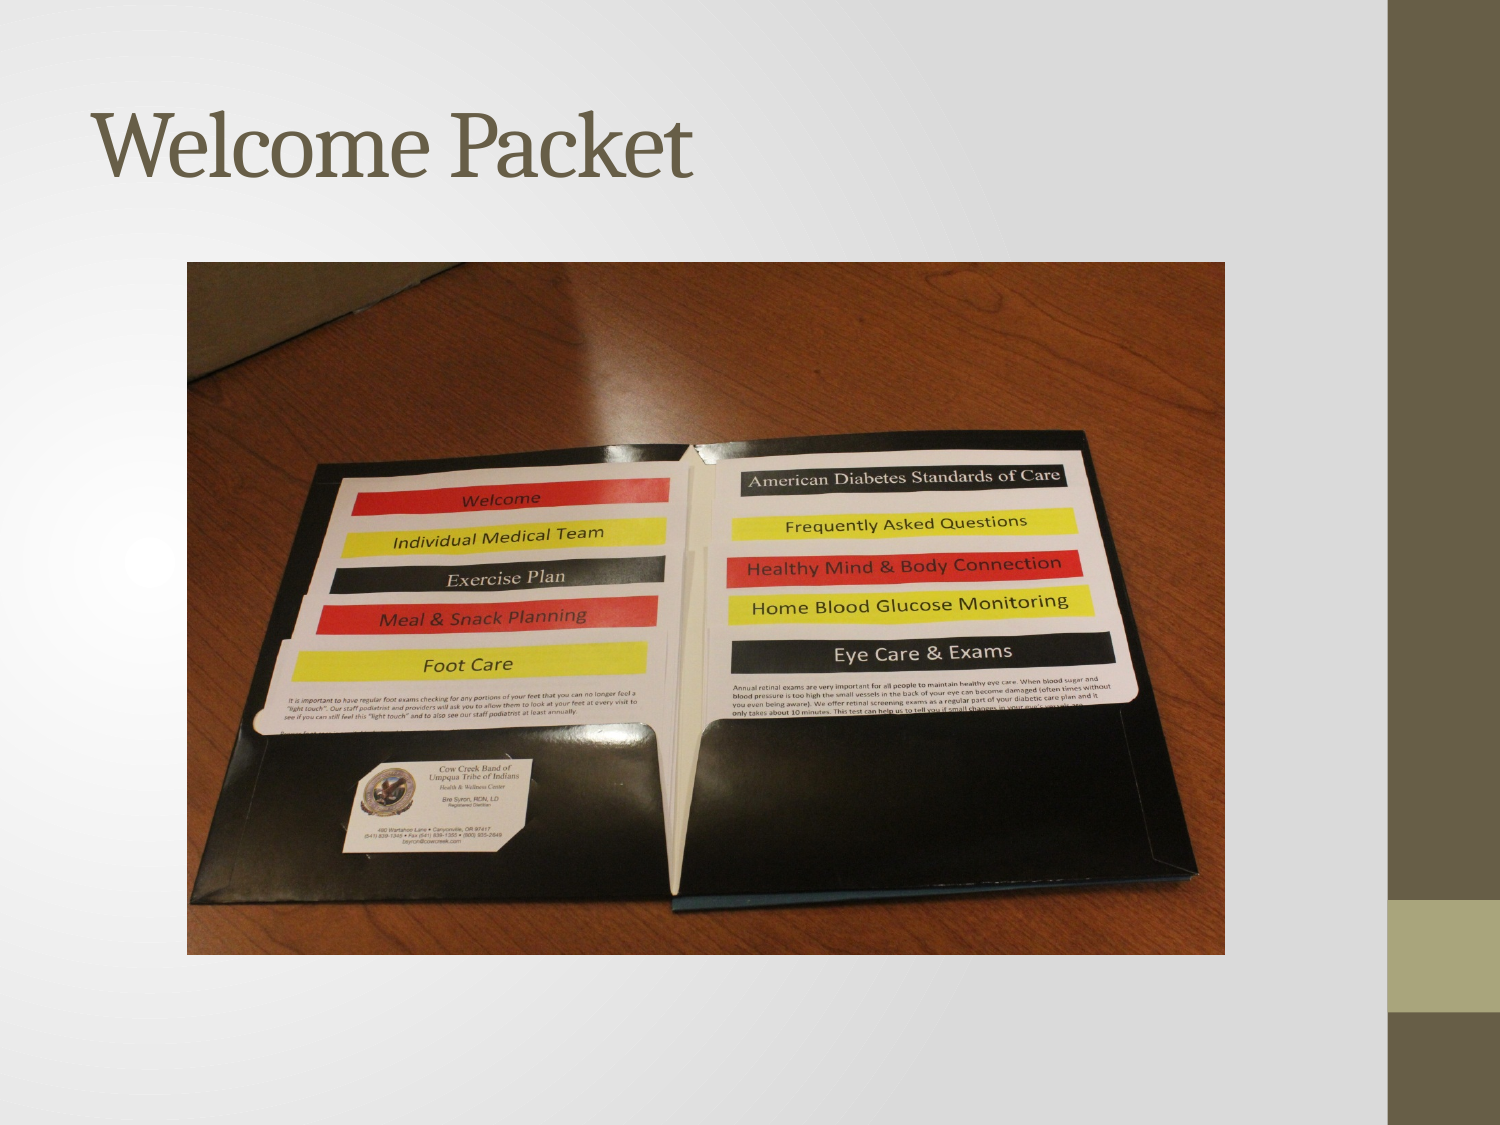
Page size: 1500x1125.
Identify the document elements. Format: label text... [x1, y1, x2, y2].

title Welcome Packet [75, 45, 1325, 233]
picture [186, 261, 1226, 955]
